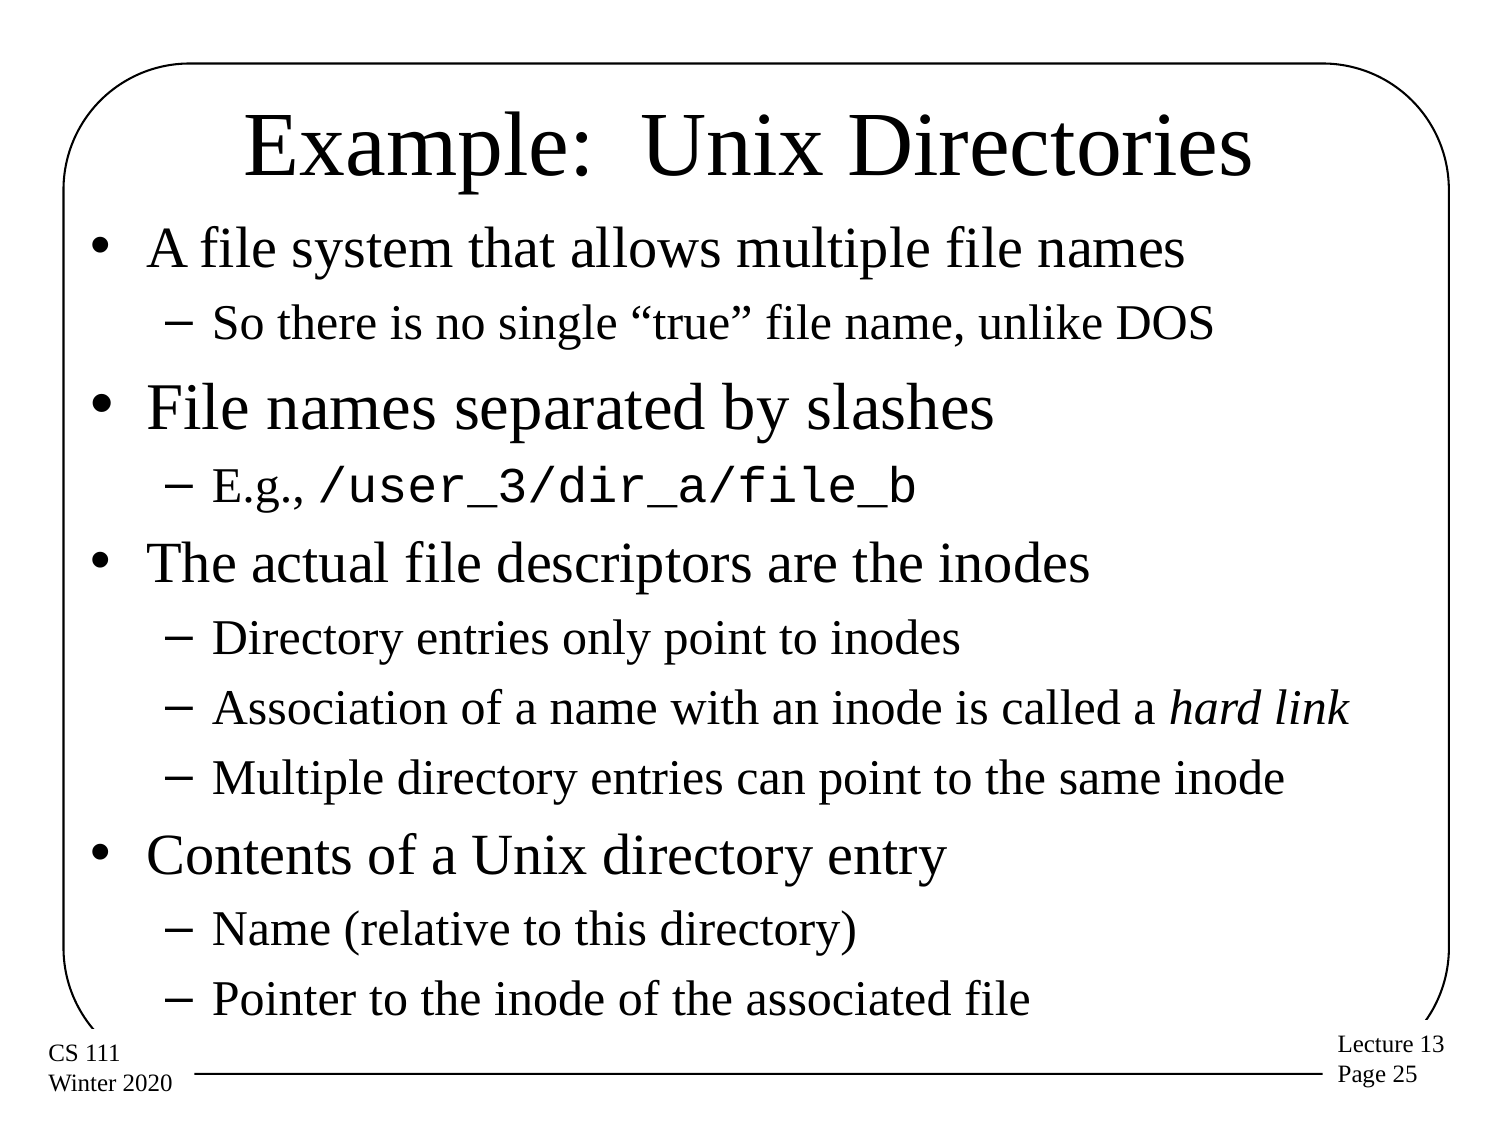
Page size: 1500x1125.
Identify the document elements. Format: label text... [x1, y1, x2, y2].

title Example: Unix Directories [74, 44, 1426, 201]
list A file system that allows multiple file names So there is no single “true” file name, unlike DOS File names separated by slashes E.g., /user_3/dir_a/file_b The actual file descriptors are the inodes Directory entries only point to inodes Association of a name with an inode is called a hard link Multiple directory entries can point to the same inode Contents of a Unix directory entry Name (relative to this directory) Pointer to the inode of the associated file [74, 201, 1426, 945]
